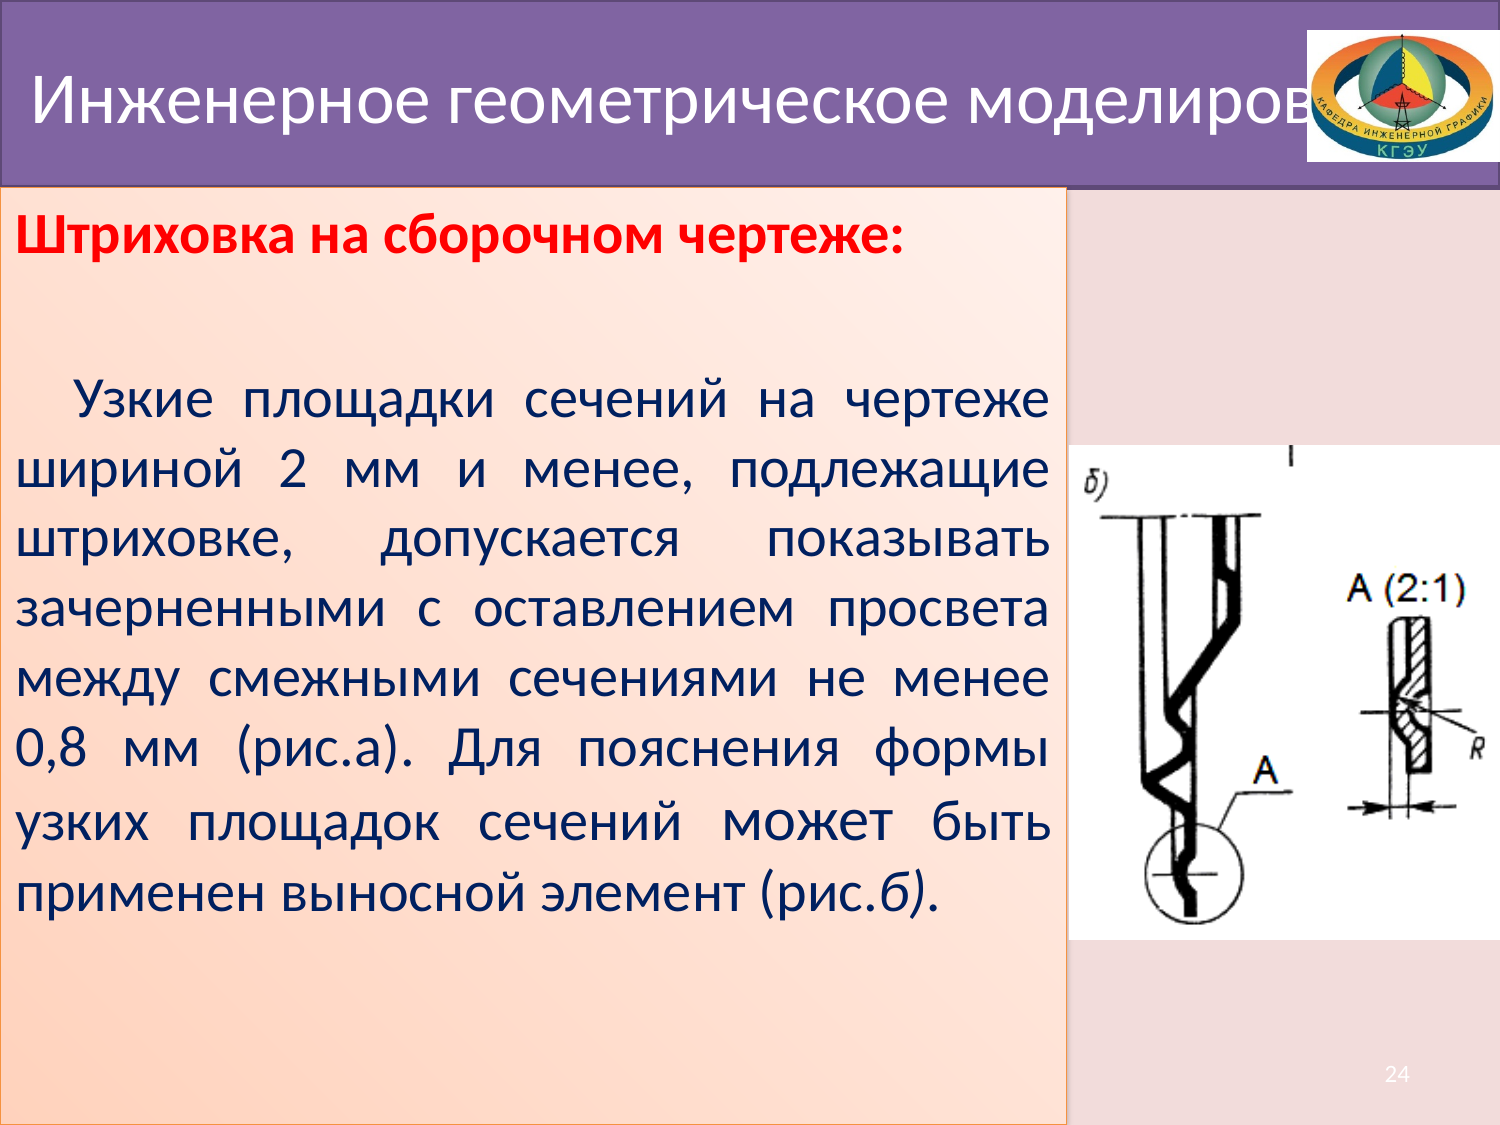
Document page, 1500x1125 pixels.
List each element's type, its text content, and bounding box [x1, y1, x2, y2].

picture [1307, 30, 1500, 162]
subtitle Штриховка на сборочном чертеже: Узкие площадки сечений на чертеже шириной 2 мм и менее, подлежащие штриховке, допускается показывать зачерненными с оставлением просвета между смежными сечениями не менее 0,8 мм (рис.а). Для пояснения формы узких площадок сечений может быть применен выносной элемент (рис.б). [0, 187, 1067, 1125]
picture [1068, 445, 1500, 940]
slide_number 24 [1074, 1042, 1425, 1103]
title Инженерное геометрическое моделирование [0, 0, 1500, 190]
